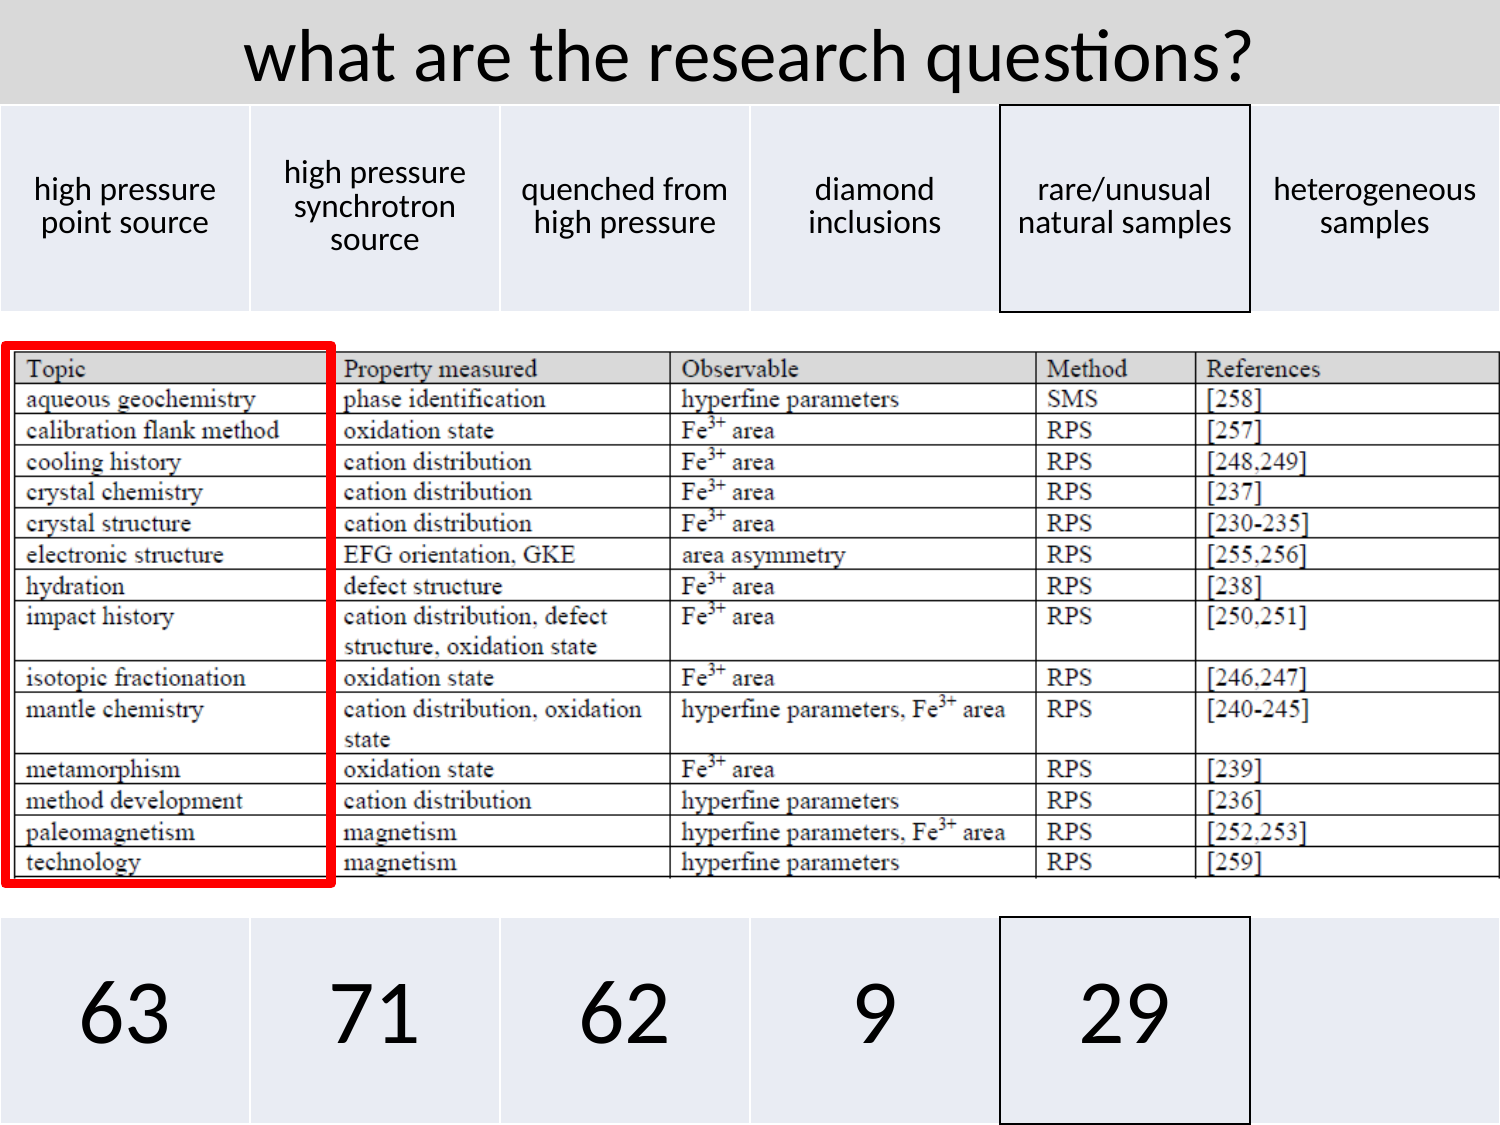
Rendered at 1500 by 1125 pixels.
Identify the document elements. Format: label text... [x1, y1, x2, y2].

table_header quenched from high pressure [501, 106, 749, 311]
table_header high pressure point source [1, 106, 249, 311]
table_header 71 [251, 918, 499, 1123]
table_header rare/unusual natural samples [1001, 106, 1249, 311]
table_header heterogeneous samples [1251, 106, 1499, 311]
text_box what are the research questions? [0, 0, 1500, 104]
table_header 62 [501, 918, 749, 1123]
table_header 63 [1, 918, 249, 1123]
table_header high pressure synchrotron source [251, 106, 499, 311]
picture [0, 345, 1500, 884]
table_header 9 [751, 918, 999, 1123]
table_header [1251, 918, 1499, 1123]
table_header diamond inclusions [751, 106, 999, 311]
table_header 29 [1001, 918, 1249, 1123]
